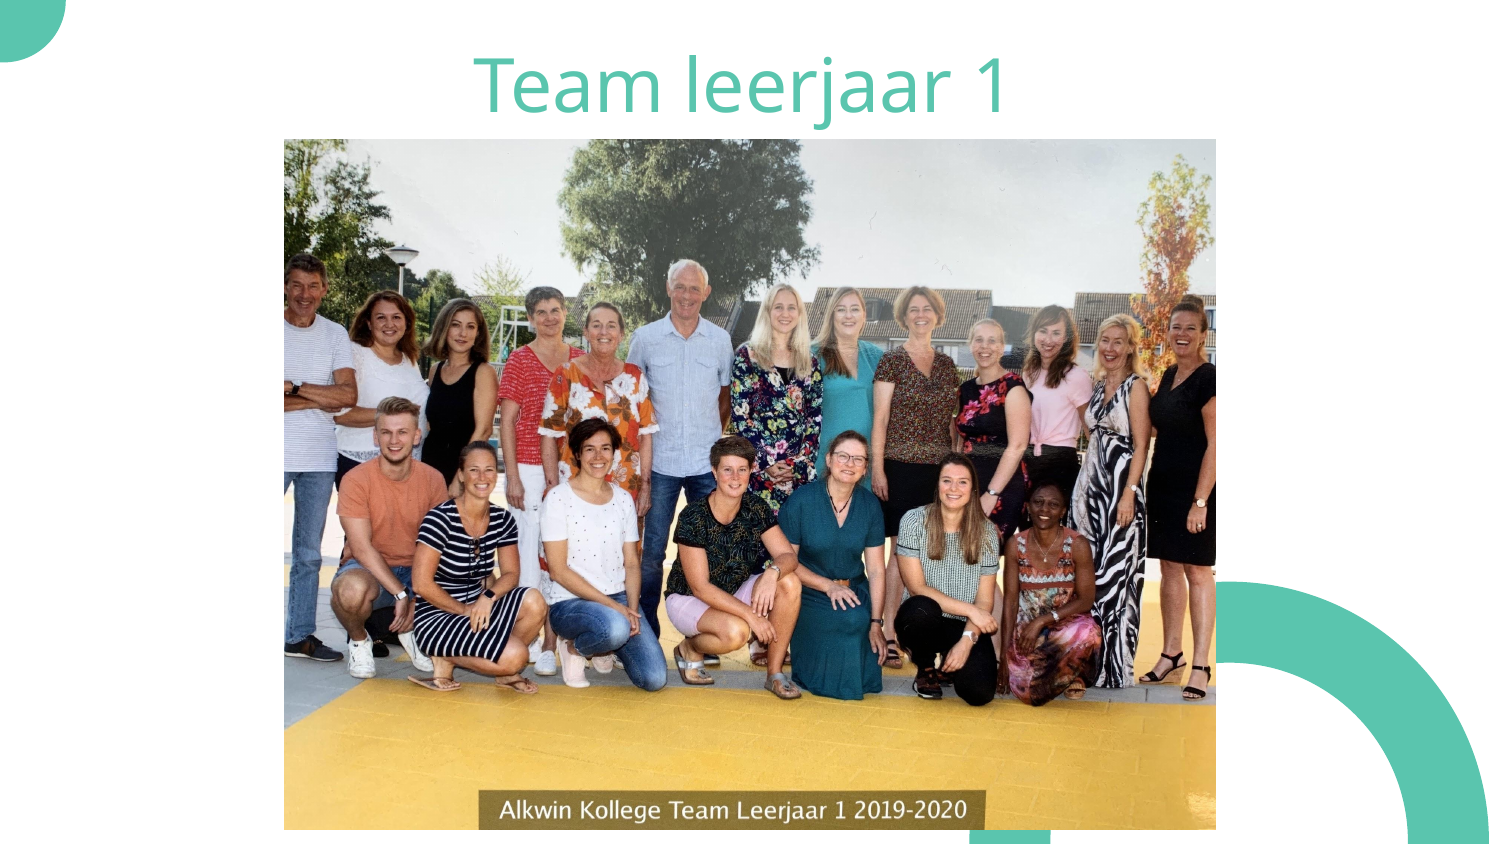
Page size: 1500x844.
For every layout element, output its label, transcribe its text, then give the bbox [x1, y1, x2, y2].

text_box [0, 0, 66, 63]
text_box [1219, 581, 1489, 844]
text_box Team leerjaar 1 (foto?) [77, 22, 1431, 148]
picture [284, 139, 1216, 830]
text_box [969, 838, 1051, 844]
